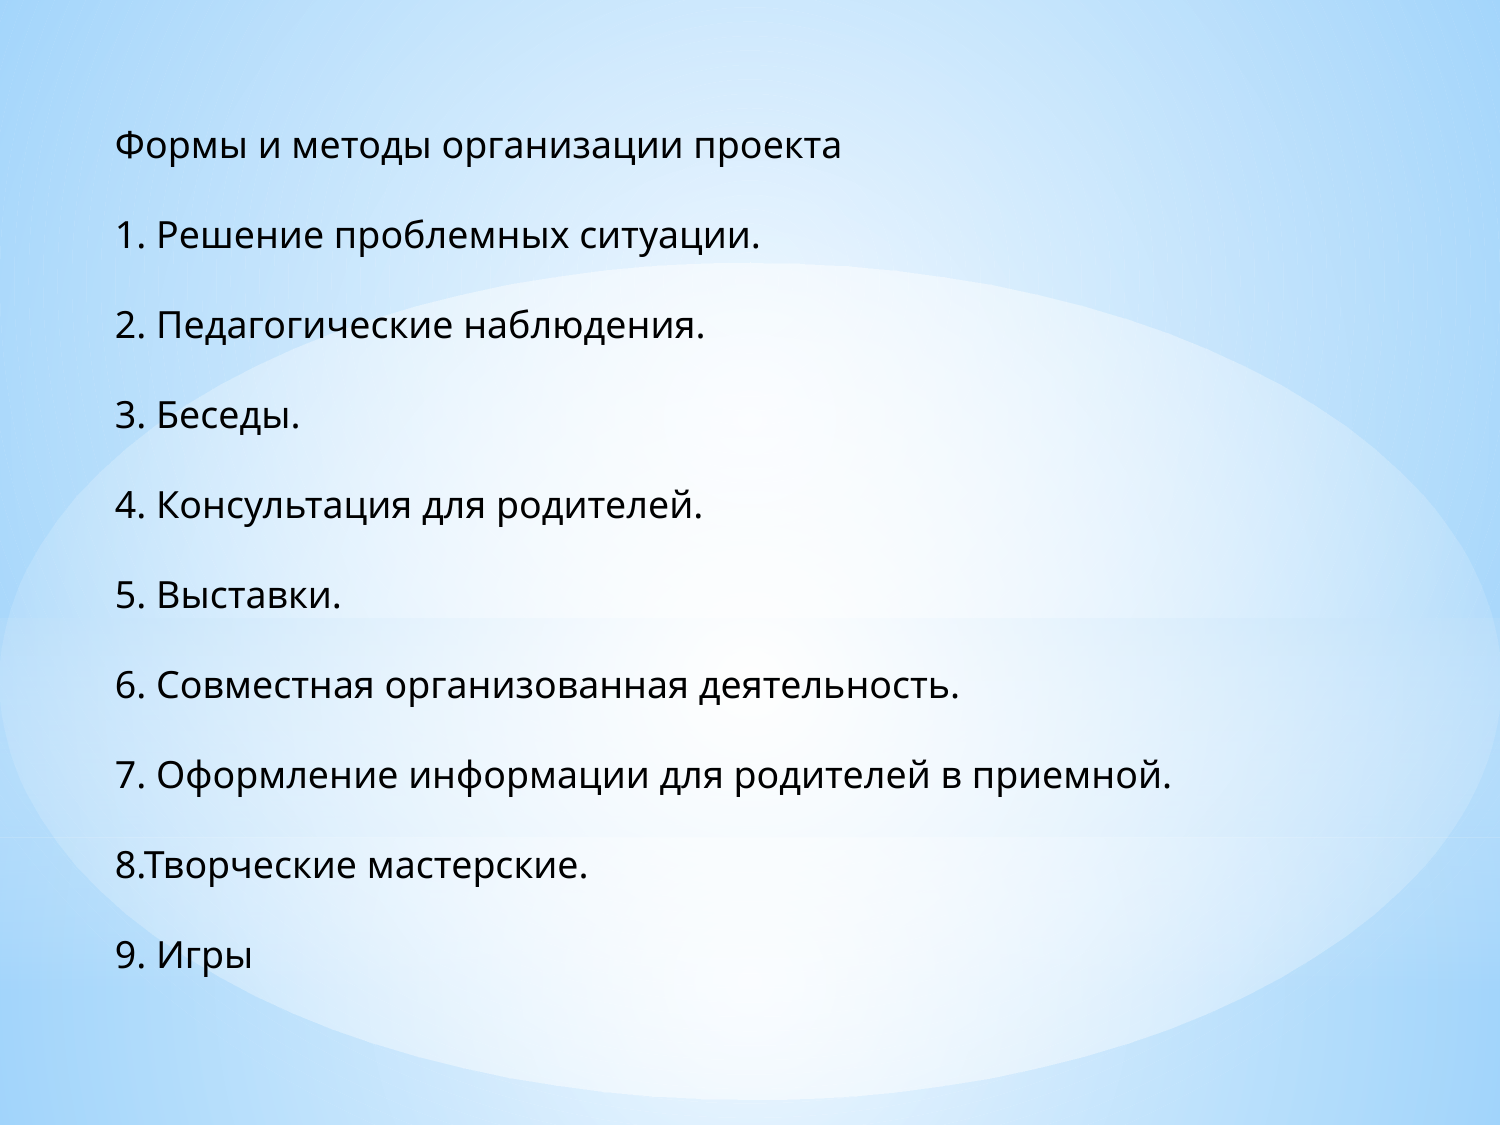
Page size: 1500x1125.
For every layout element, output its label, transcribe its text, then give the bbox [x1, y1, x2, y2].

text_box Формы и методы организации проекта 1. Решение проблемных ситуации. 2. Педагогические наблюдения. 3. Беседы. 4. Консультация для родителей. 5. Выставки. 6. Совместная организованная деятельность. 7. Оформление информации для родителей в приемной. 8.Творческие мастерские. 9. Игры [100, 113, 1424, 1029]
